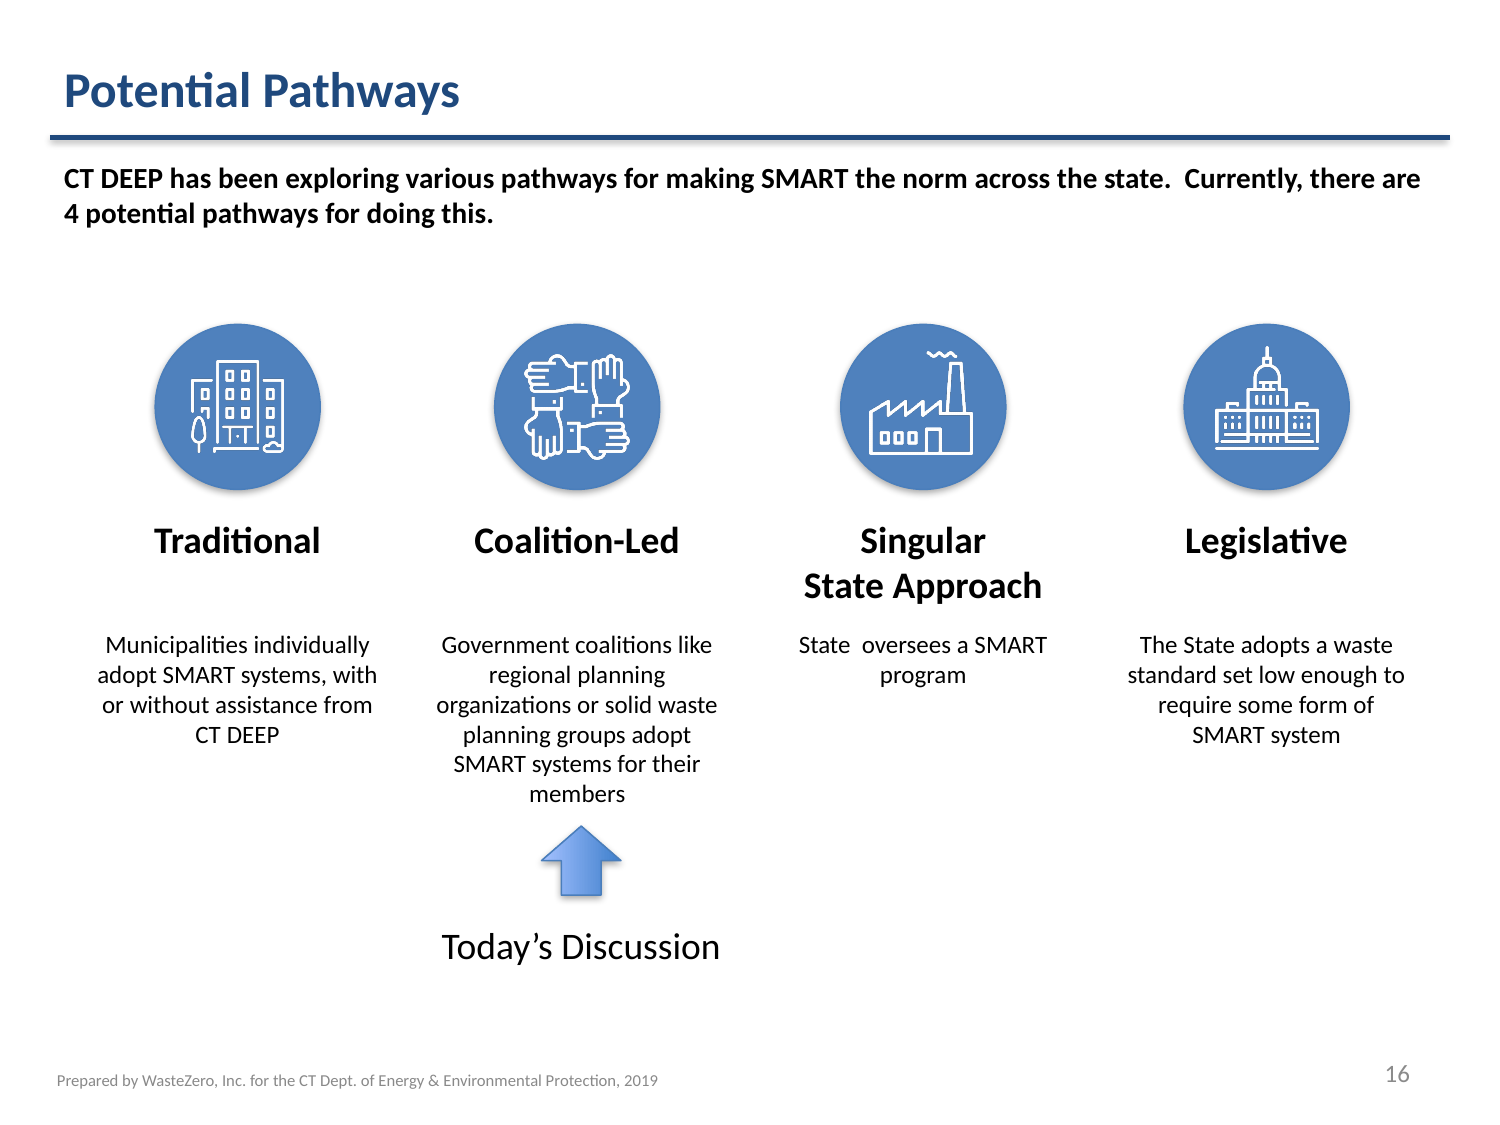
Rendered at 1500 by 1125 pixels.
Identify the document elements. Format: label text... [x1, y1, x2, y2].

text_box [754, 324, 1093, 697]
text_box [540, 826, 622, 896]
slide_number 16 [1074, 1042, 1425, 1103]
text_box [75, 324, 401, 758]
text_box Potential Pathways [49, 49, 1445, 125]
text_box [1108, 324, 1426, 758]
text_box CT DEEP has been exploring various pathways for making SMART the norm across the state. Currently, there are 4 potential pathways for doing this. [49, 151, 1450, 244]
text_box Today’s Discussion [426, 914, 736, 975]
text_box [415, 324, 739, 818]
